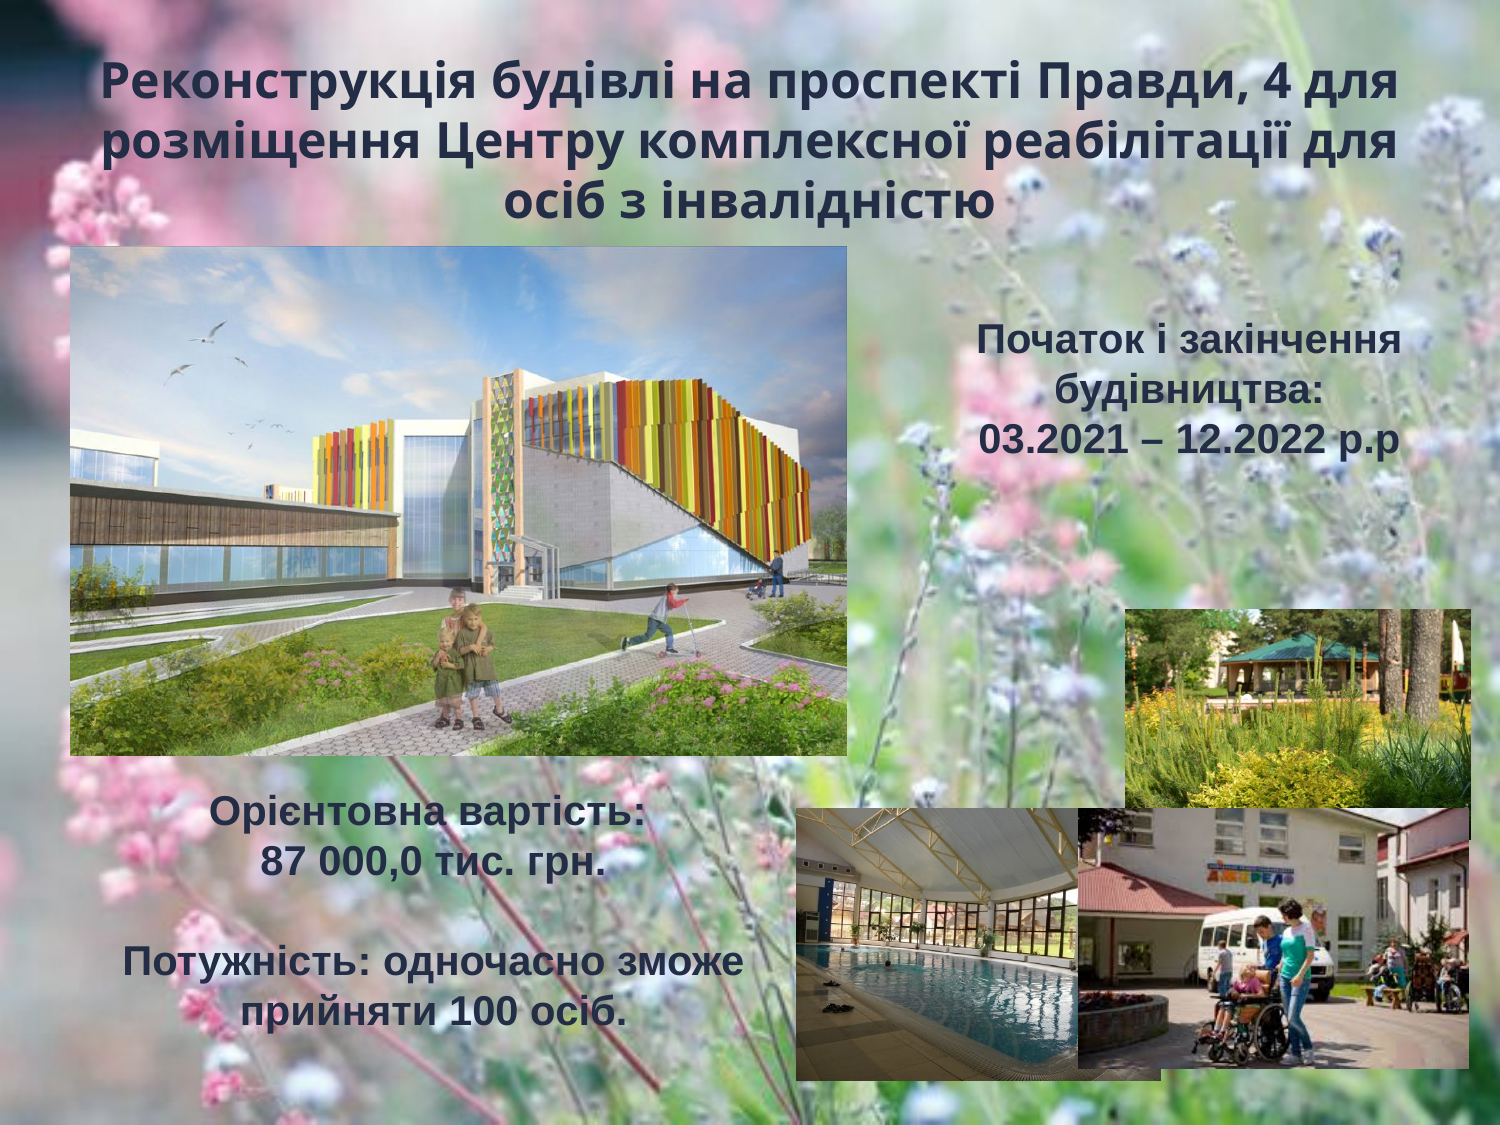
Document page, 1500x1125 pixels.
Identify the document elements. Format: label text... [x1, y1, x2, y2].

picture [0, 0, 1500, 1125]
title Реконструкція будівлі на проспекті Правди, 4 для розміщення Центру комплексної реабілітації для осіб з інвалідністю [75, 45, 1425, 233]
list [70, 245, 848, 756]
text_box Початок і закінчення будівництва: 03.2021 – 12.2022 р.р [878, 304, 1500, 470]
text_box Орієнтовна вартість: 87 000,0 тис. грн. Потужність: одночасно зможе прийняти 100 осіб. [70, 762, 797, 1072]
